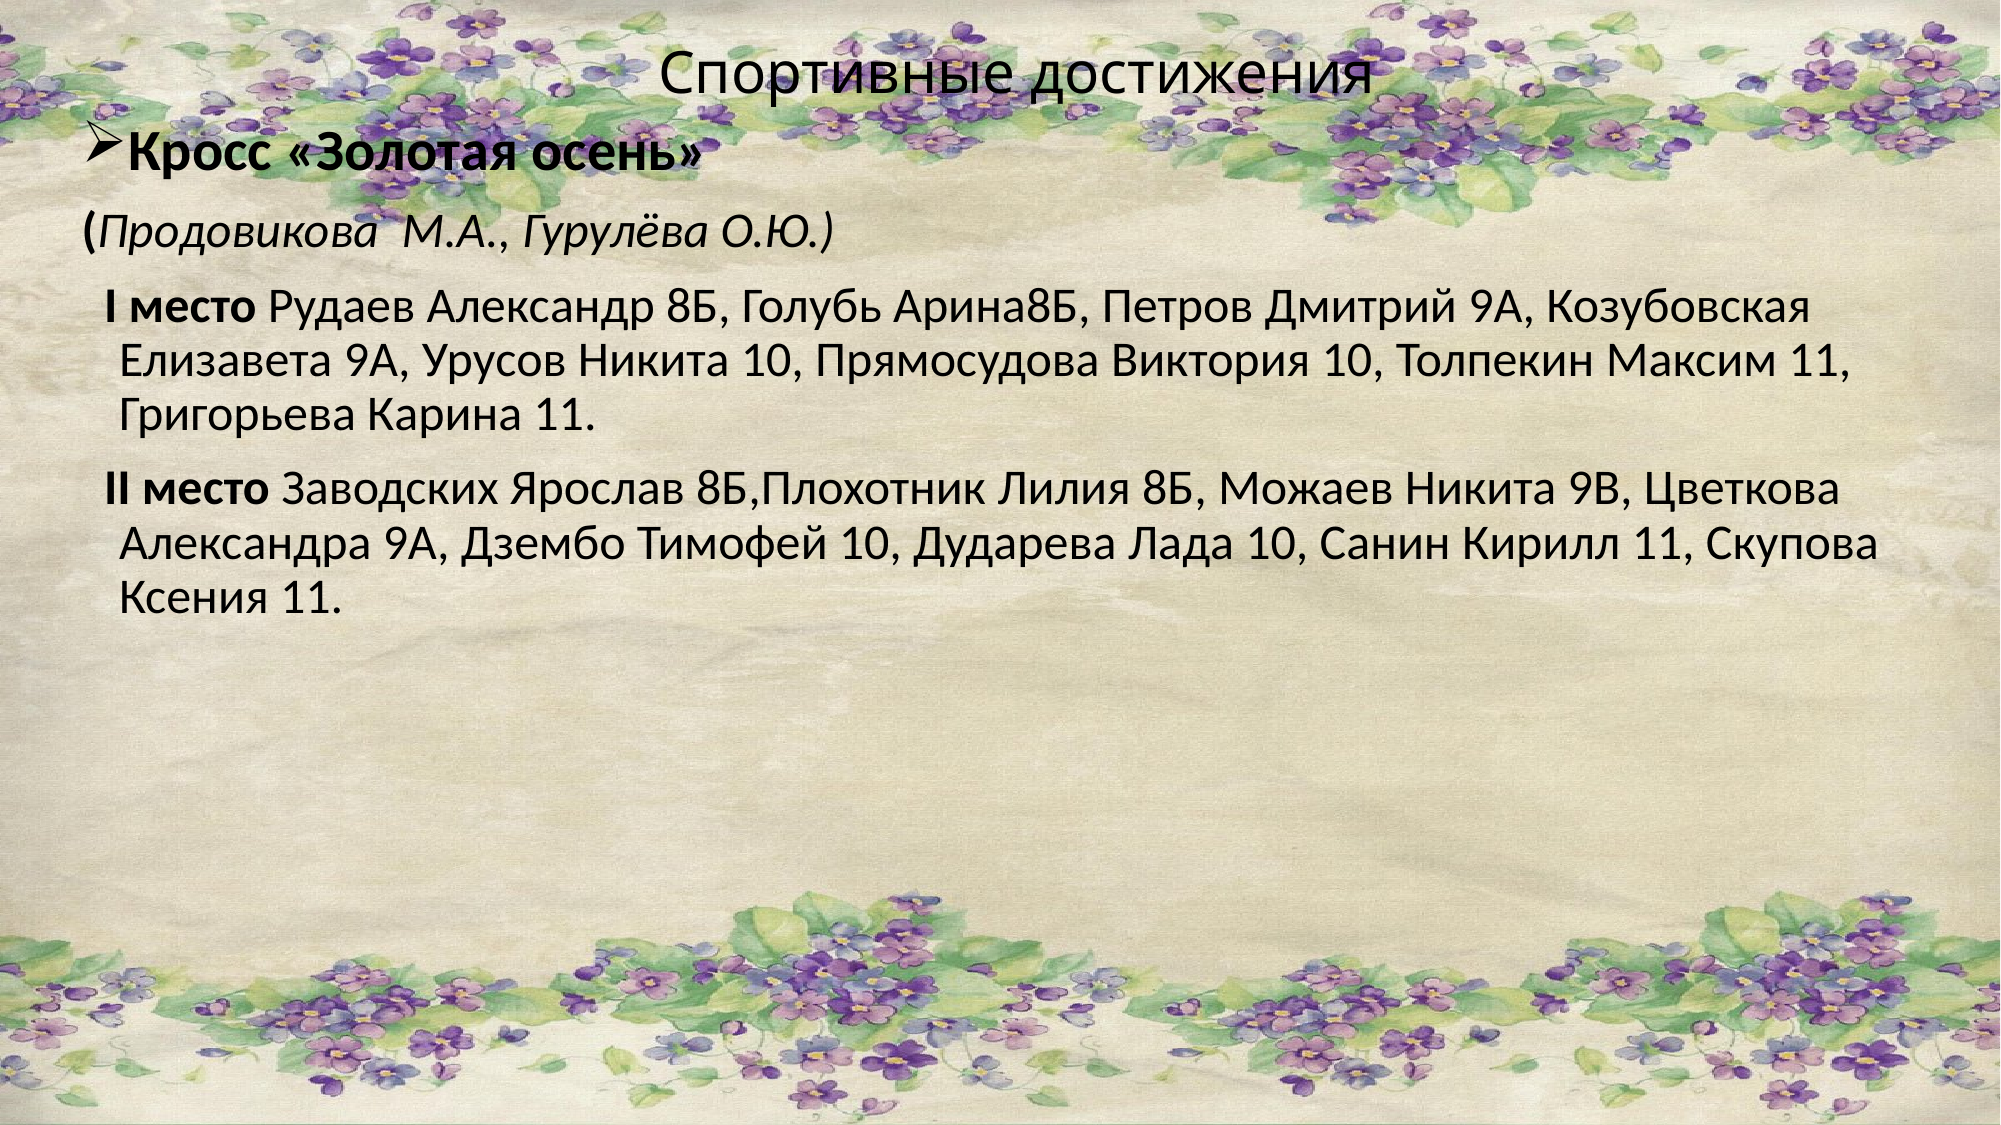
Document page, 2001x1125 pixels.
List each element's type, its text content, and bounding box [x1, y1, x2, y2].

title Спортивные достижения [66, 31, 1967, 113]
list Кросс «Золотая осень» (Продовикова М.А., Гурулёва О.Ю.) I место Рудаев Александр 8Б, Голубь Арина8Б, Петров Дмитрий 9А, Козубовская Елизавета 9А, Урусов Никита 10, Прямосудова Виктория 10, Толпекин Максим 11, Григорьева Карина 11. II место Заводских Ярослав 8Б,Плохотник Лилия 8Б, Можаев Никита 9В, Цветкова Александра 9А, Дзембо Тимофей 10, Дударева Лада 10, Санин Кирилл 11, Скупова Ксения 11. [66, 113, 1967, 1069]
picture [0, 0, 2001, 1125]
